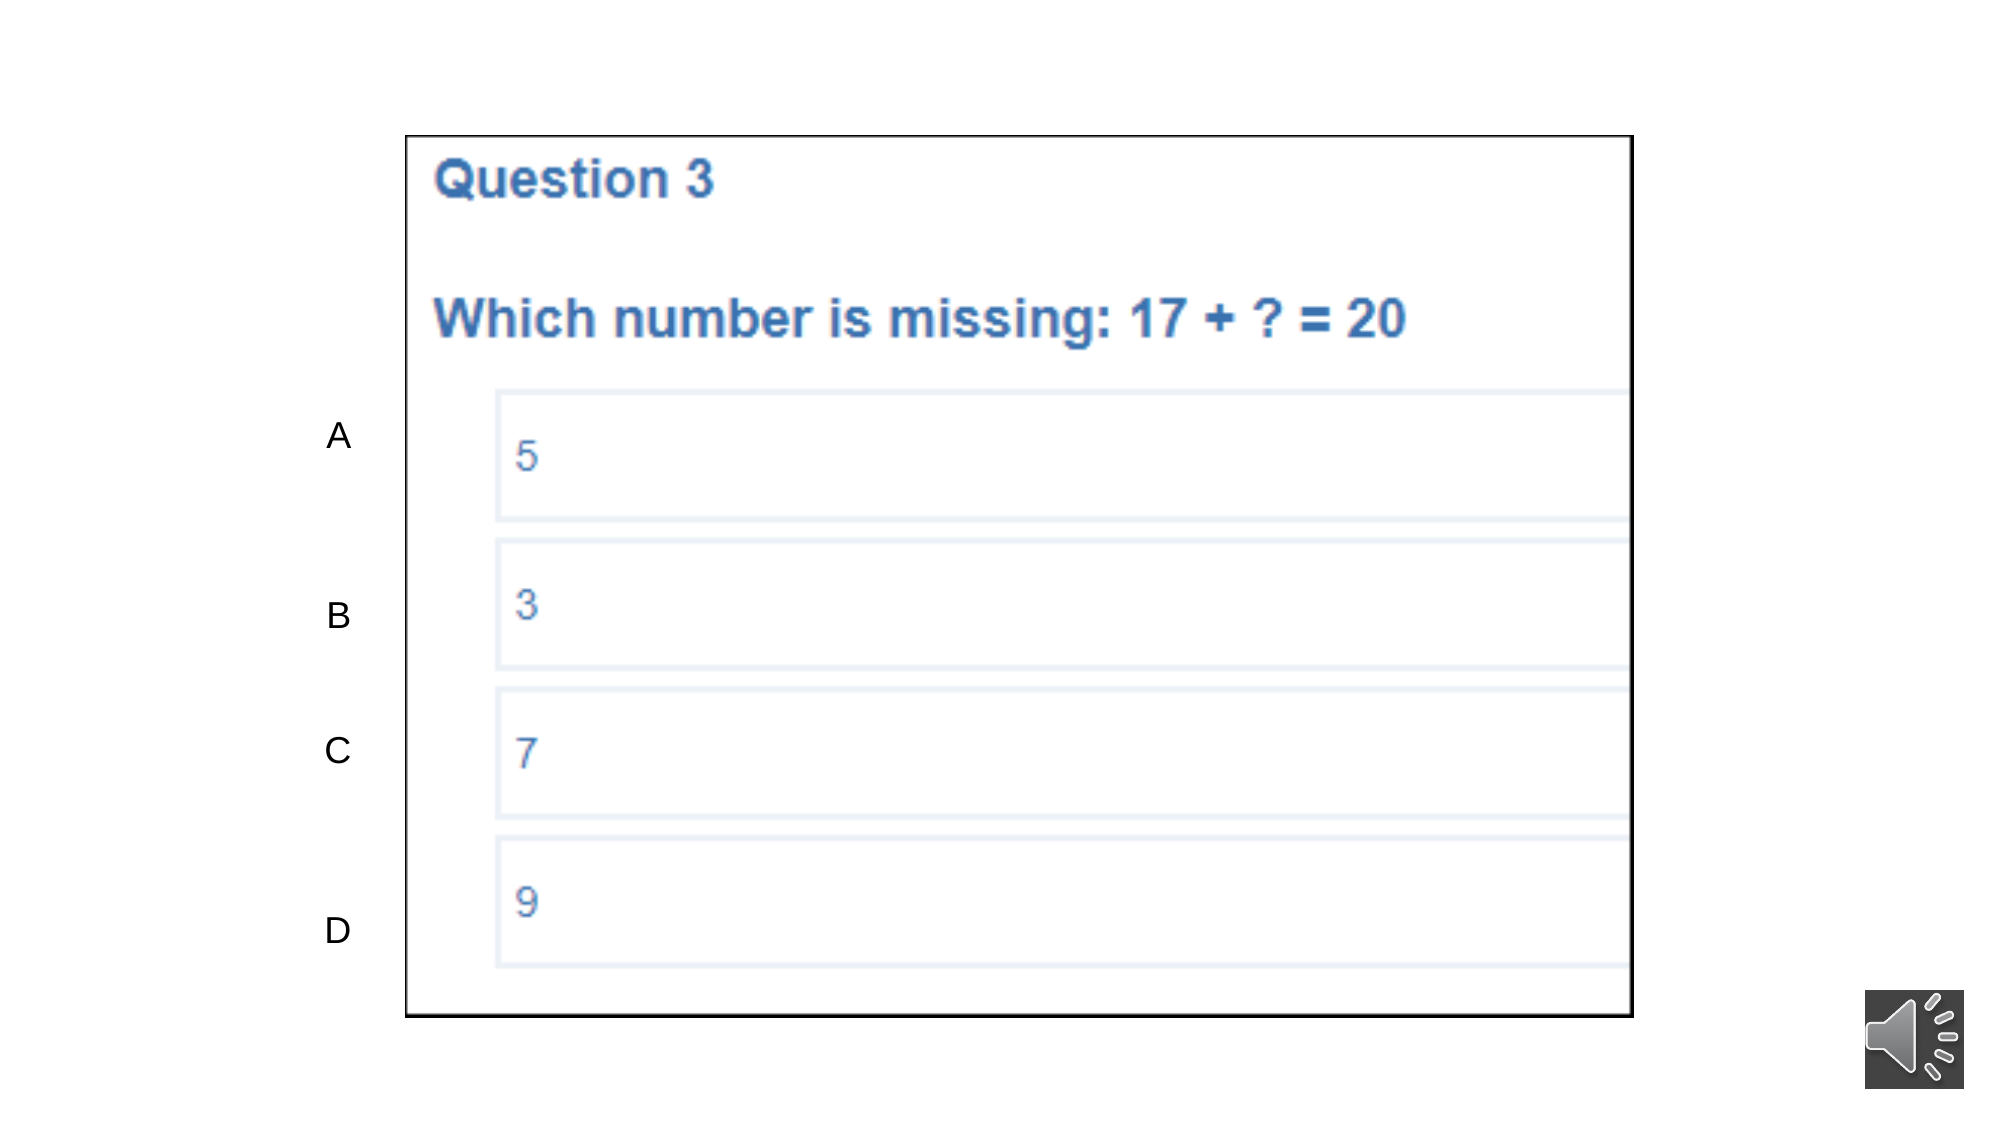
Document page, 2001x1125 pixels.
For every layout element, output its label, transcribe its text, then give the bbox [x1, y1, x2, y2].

picture [405, 135, 1634, 1019]
text_box A B C D [115, 403, 366, 959]
picture [1864, 989, 1965, 1090]
